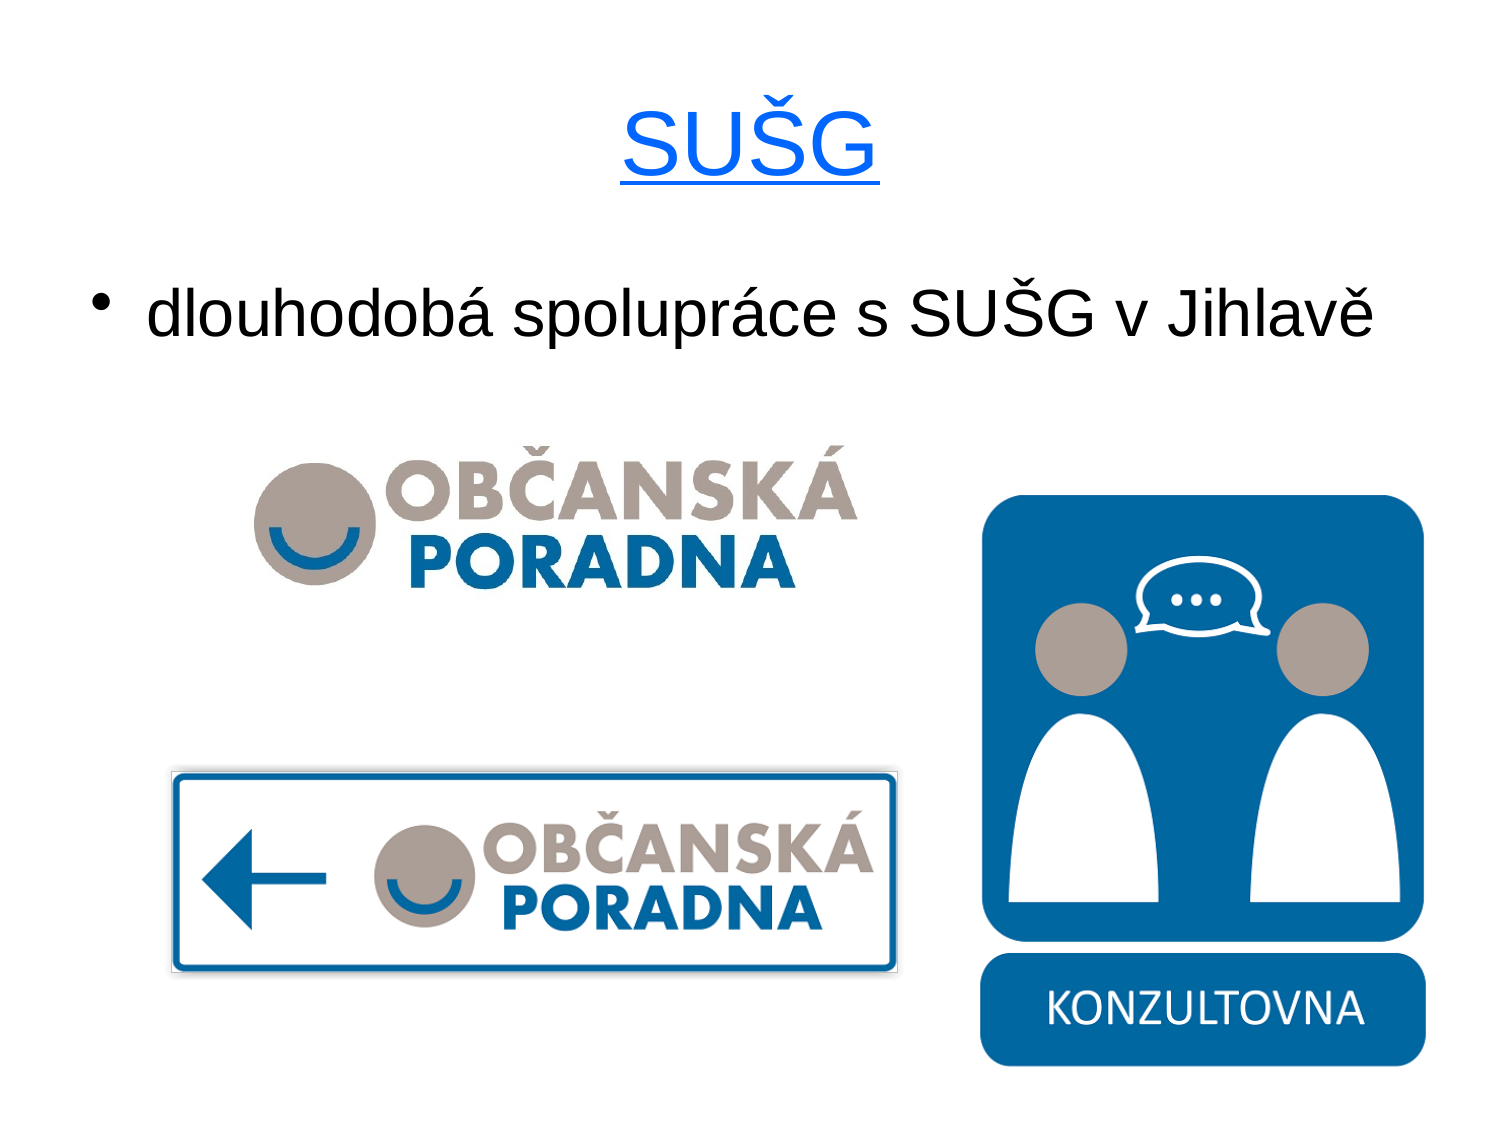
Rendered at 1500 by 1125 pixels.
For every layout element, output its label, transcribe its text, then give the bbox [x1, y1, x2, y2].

picture [162, 762, 906, 982]
picture [174, 349, 940, 694]
title SUŠG [74, 44, 1426, 233]
list dlouhodobá spolupráce s SUŠG v Jihlavě [74, 262, 1426, 1006]
picture [962, 487, 1443, 1088]
